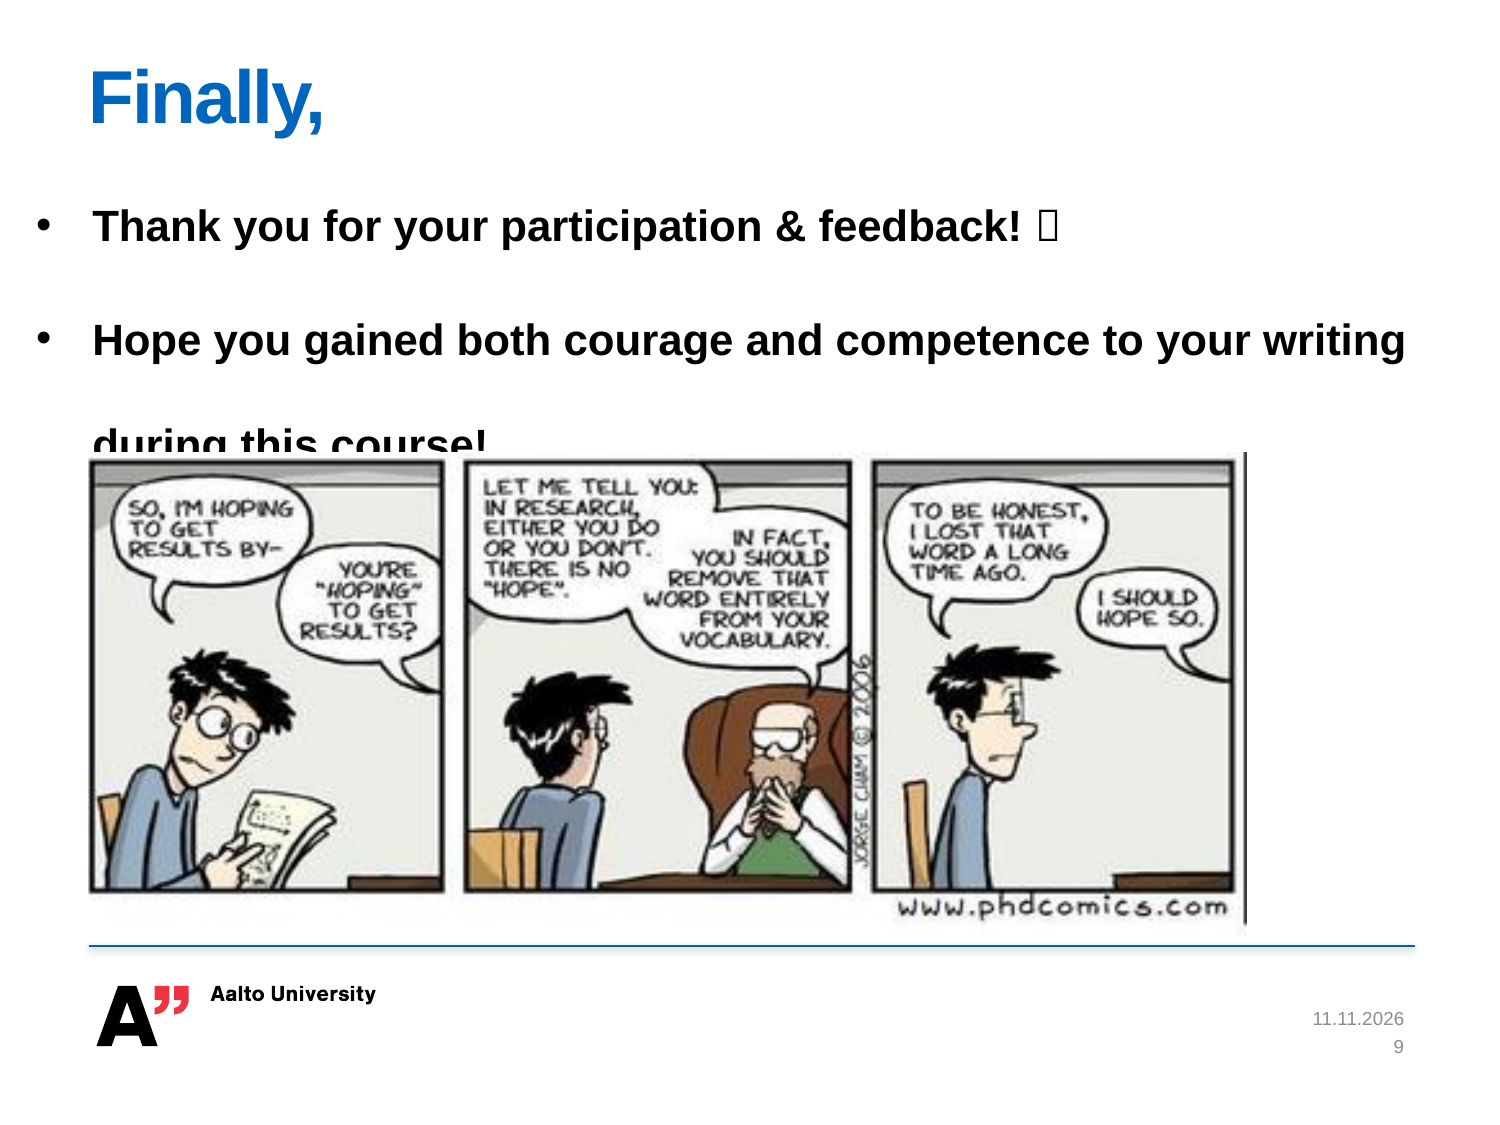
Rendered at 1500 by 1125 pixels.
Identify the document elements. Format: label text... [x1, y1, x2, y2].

slide_number 9 [810, 1033, 1405, 1060]
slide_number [810, 1002, 1405, 1033]
title Finally, [88, 62, 1415, 145]
picture [88, 452, 1247, 936]
list Thank you for your participation & feedback!  Hope you gained both courage and competence to your writing during this course! [35, 145, 1415, 906]
